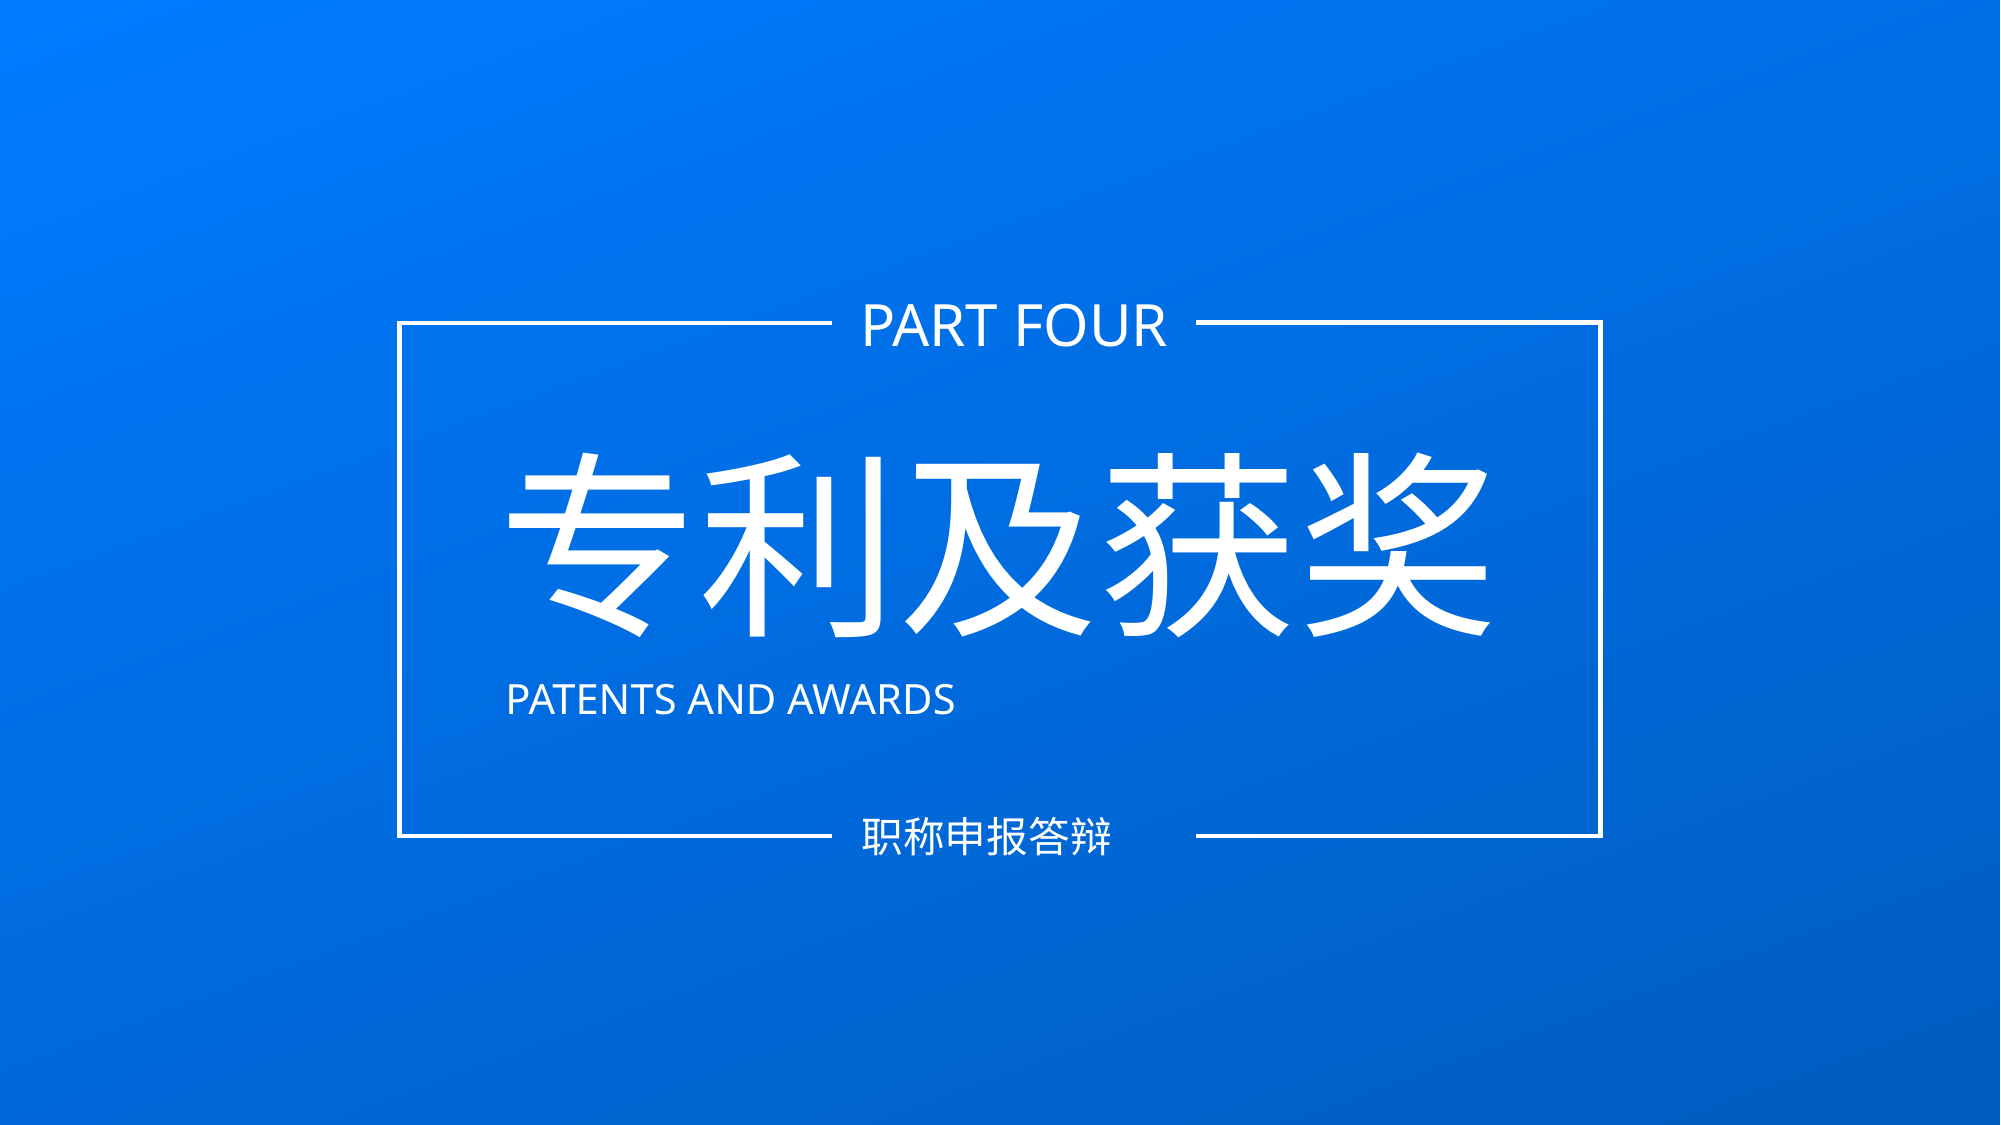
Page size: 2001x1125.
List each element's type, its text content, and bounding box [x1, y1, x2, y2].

text_box [398, 322, 833, 837]
text_box PATENTS AND AWARDS [505, 673, 1483, 724]
text_box PART FOUR [859, 287, 1169, 358]
text_box 职称申报答辩 [861, 810, 1146, 861]
text_box [1195, 322, 1602, 837]
text_box 专利及获奖 [498, 421, 1502, 662]
